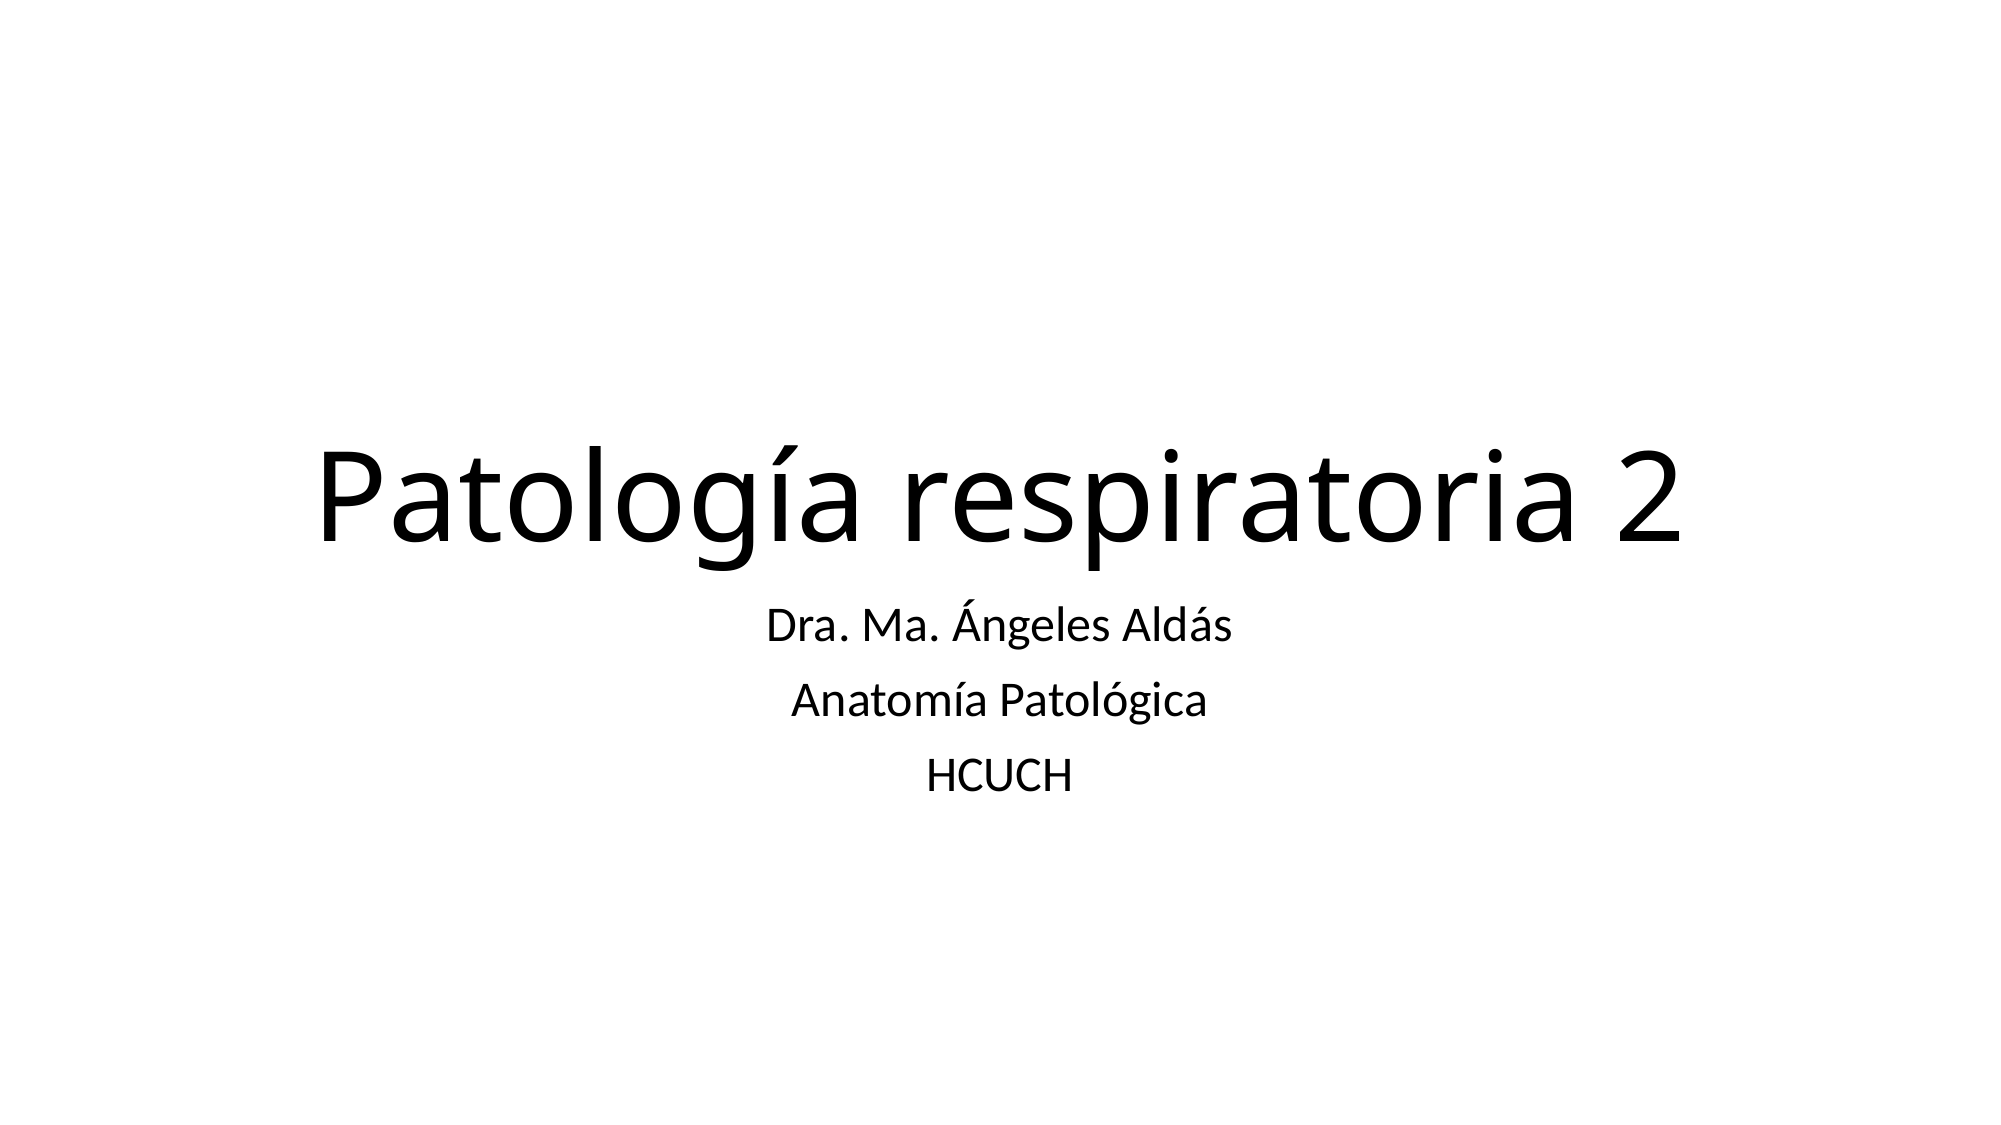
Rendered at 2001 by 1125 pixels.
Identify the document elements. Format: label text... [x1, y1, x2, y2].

subtitle Dra. Ma. Ángeles Aldás Anatomía Patológica HCUCH [249, 590, 1750, 863]
title Patología respiratoria 2 [249, 184, 1750, 576]
